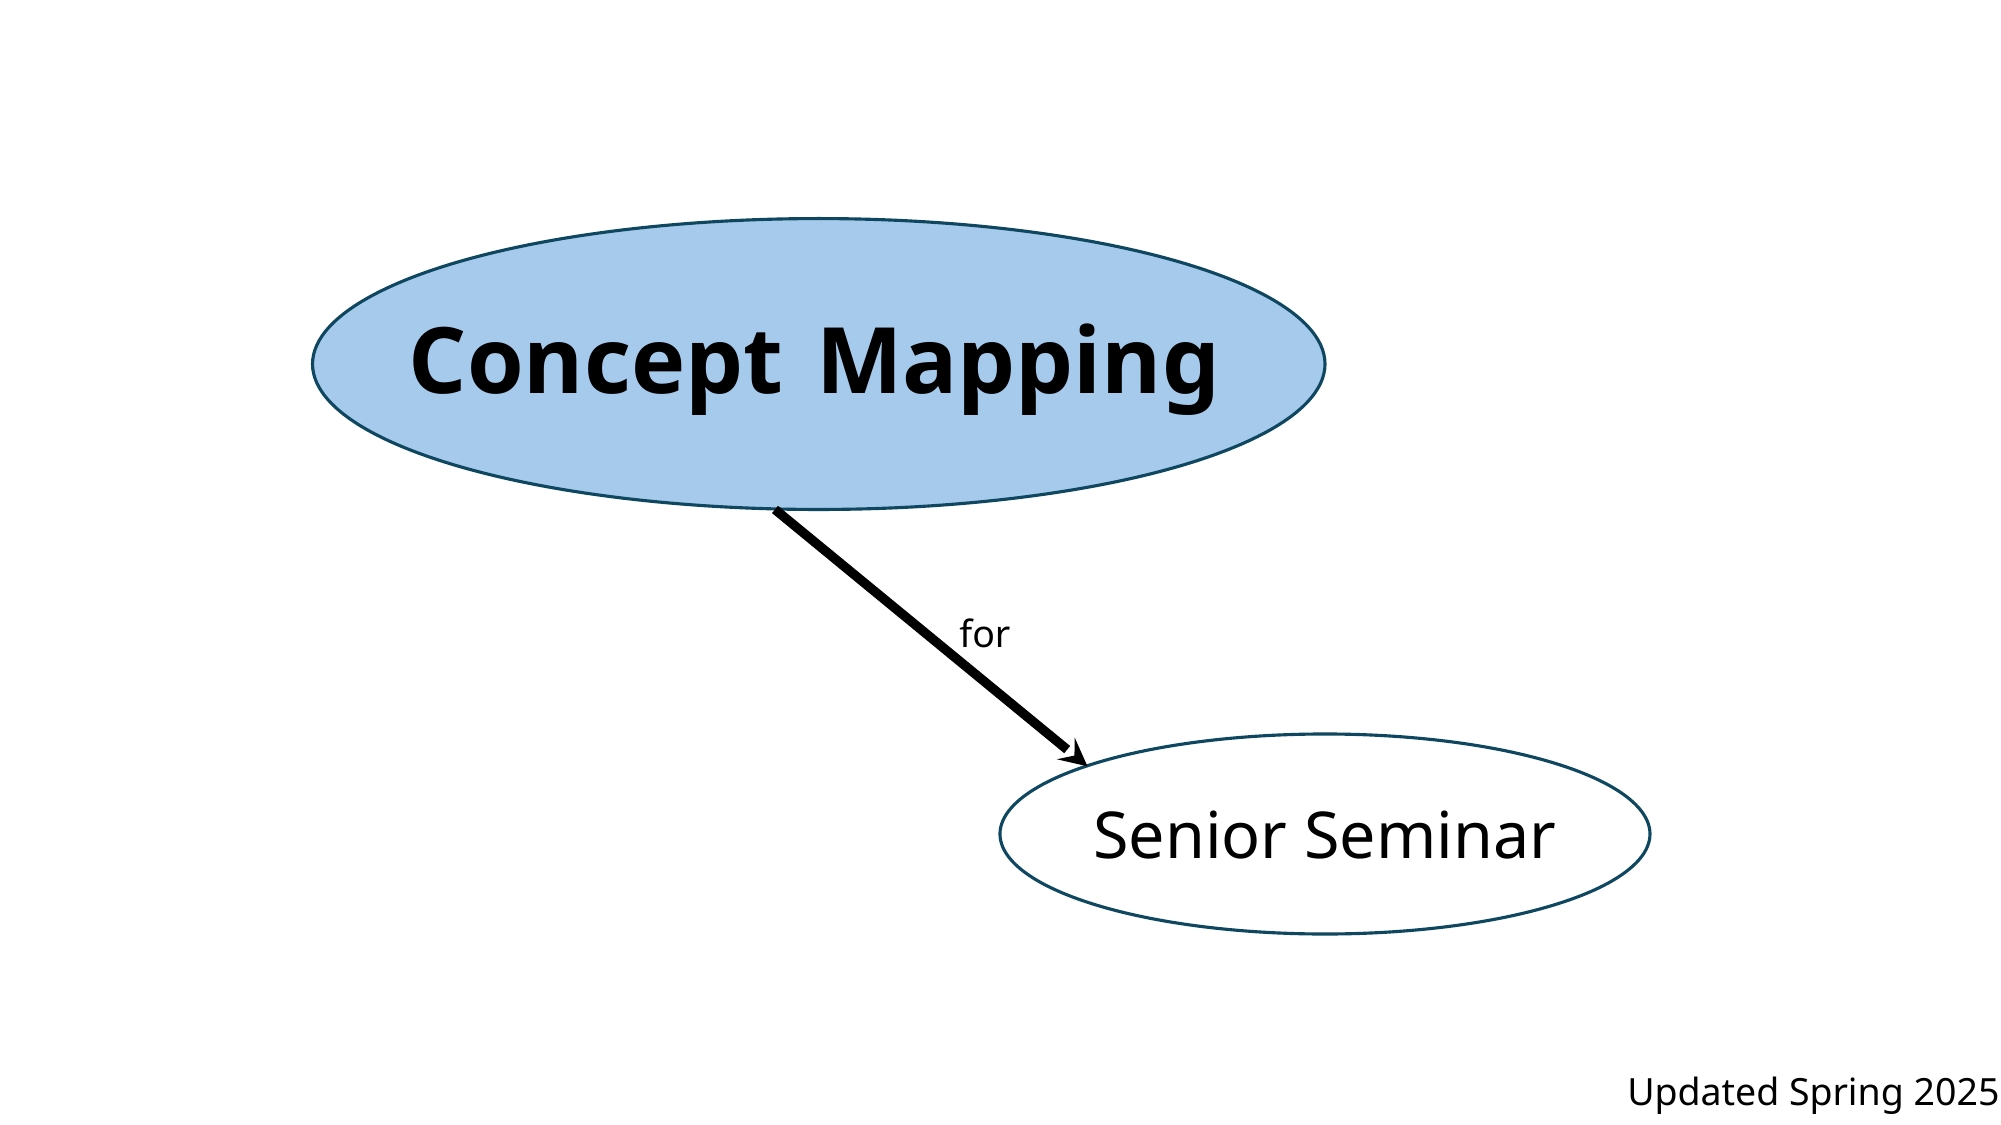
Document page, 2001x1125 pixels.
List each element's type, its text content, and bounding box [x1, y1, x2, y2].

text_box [774, 508, 1088, 767]
text_box [408, 216, 1229, 277]
subtitle Senior Seminar [762, 795, 1888, 899]
text_box [1073, 899, 1577, 936]
text_box [362, 429, 1275, 511]
title Concept Mapping [176, 277, 1452, 429]
text_box [1023, 732, 1627, 795]
text_box Updated Spring 2025 [1612, 1060, 2000, 1121]
